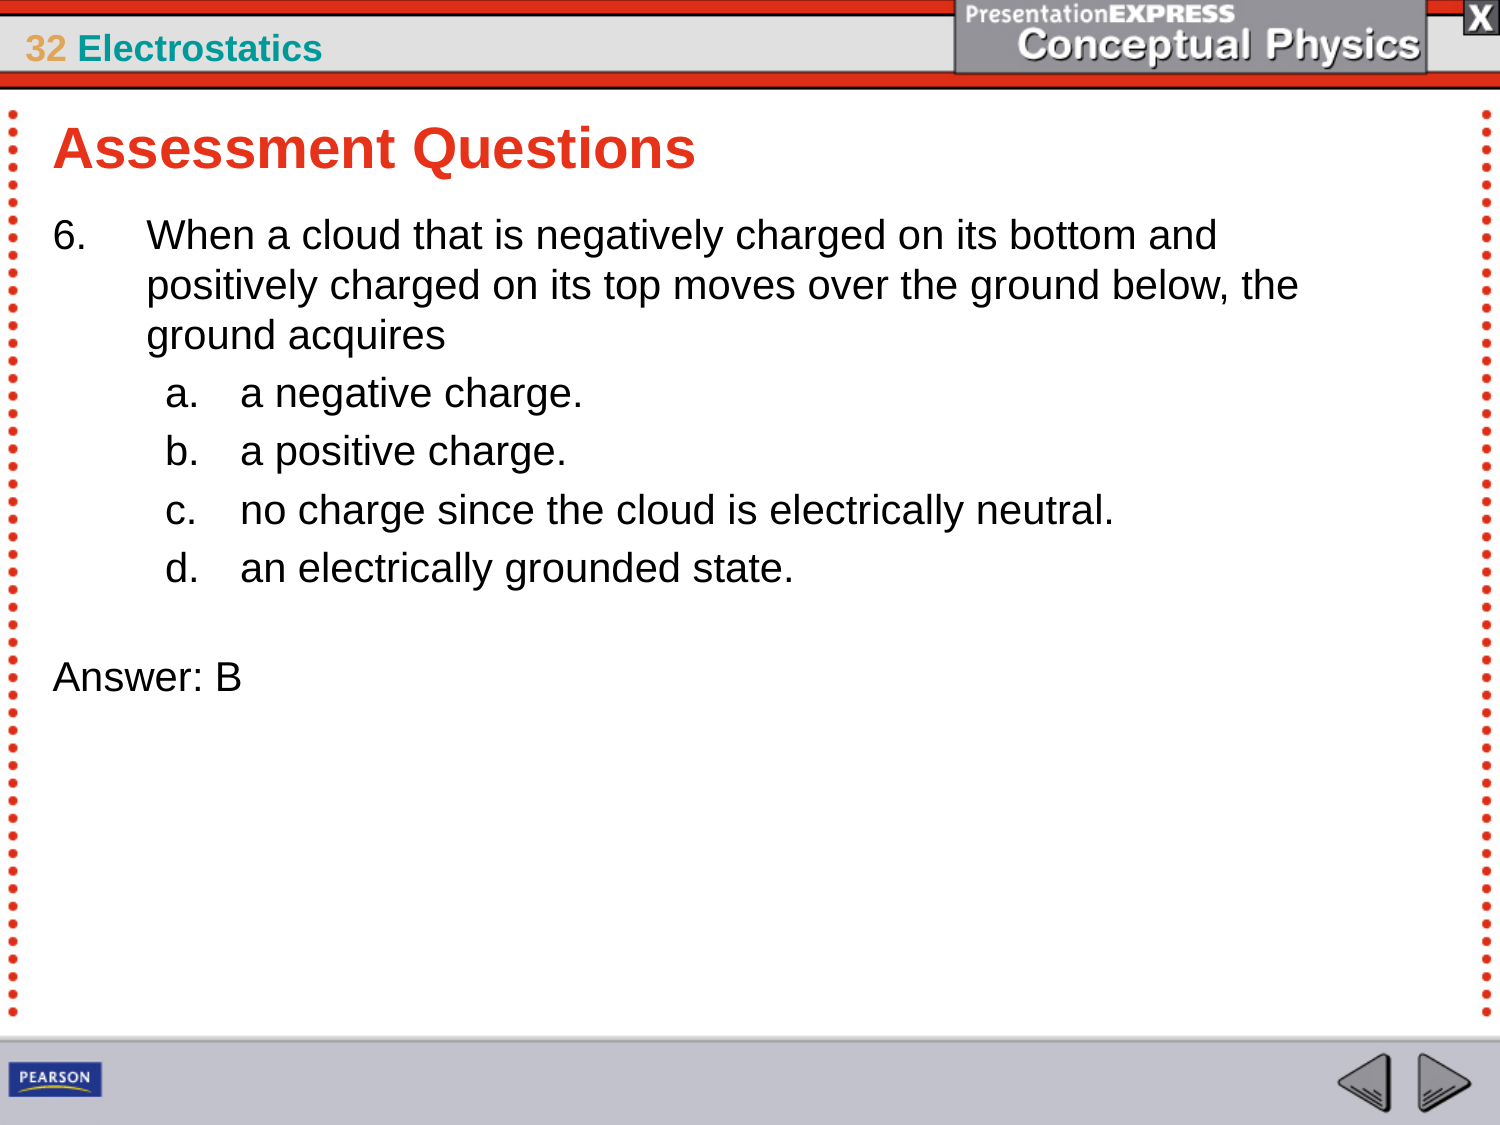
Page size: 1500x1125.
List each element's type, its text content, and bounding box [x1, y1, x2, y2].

text_box Assessment Questions [37, 102, 1038, 188]
picture [0, 0, 1500, 1125]
text_box When a cloud that is negatively charged on its bottom and positively charged on its top moves over the ground below, the ground acquires a negative charge. a positive charge. no charge since the cloud is electrically neutral. an electrically grounded state. Answer: B [37, 199, 1400, 715]
